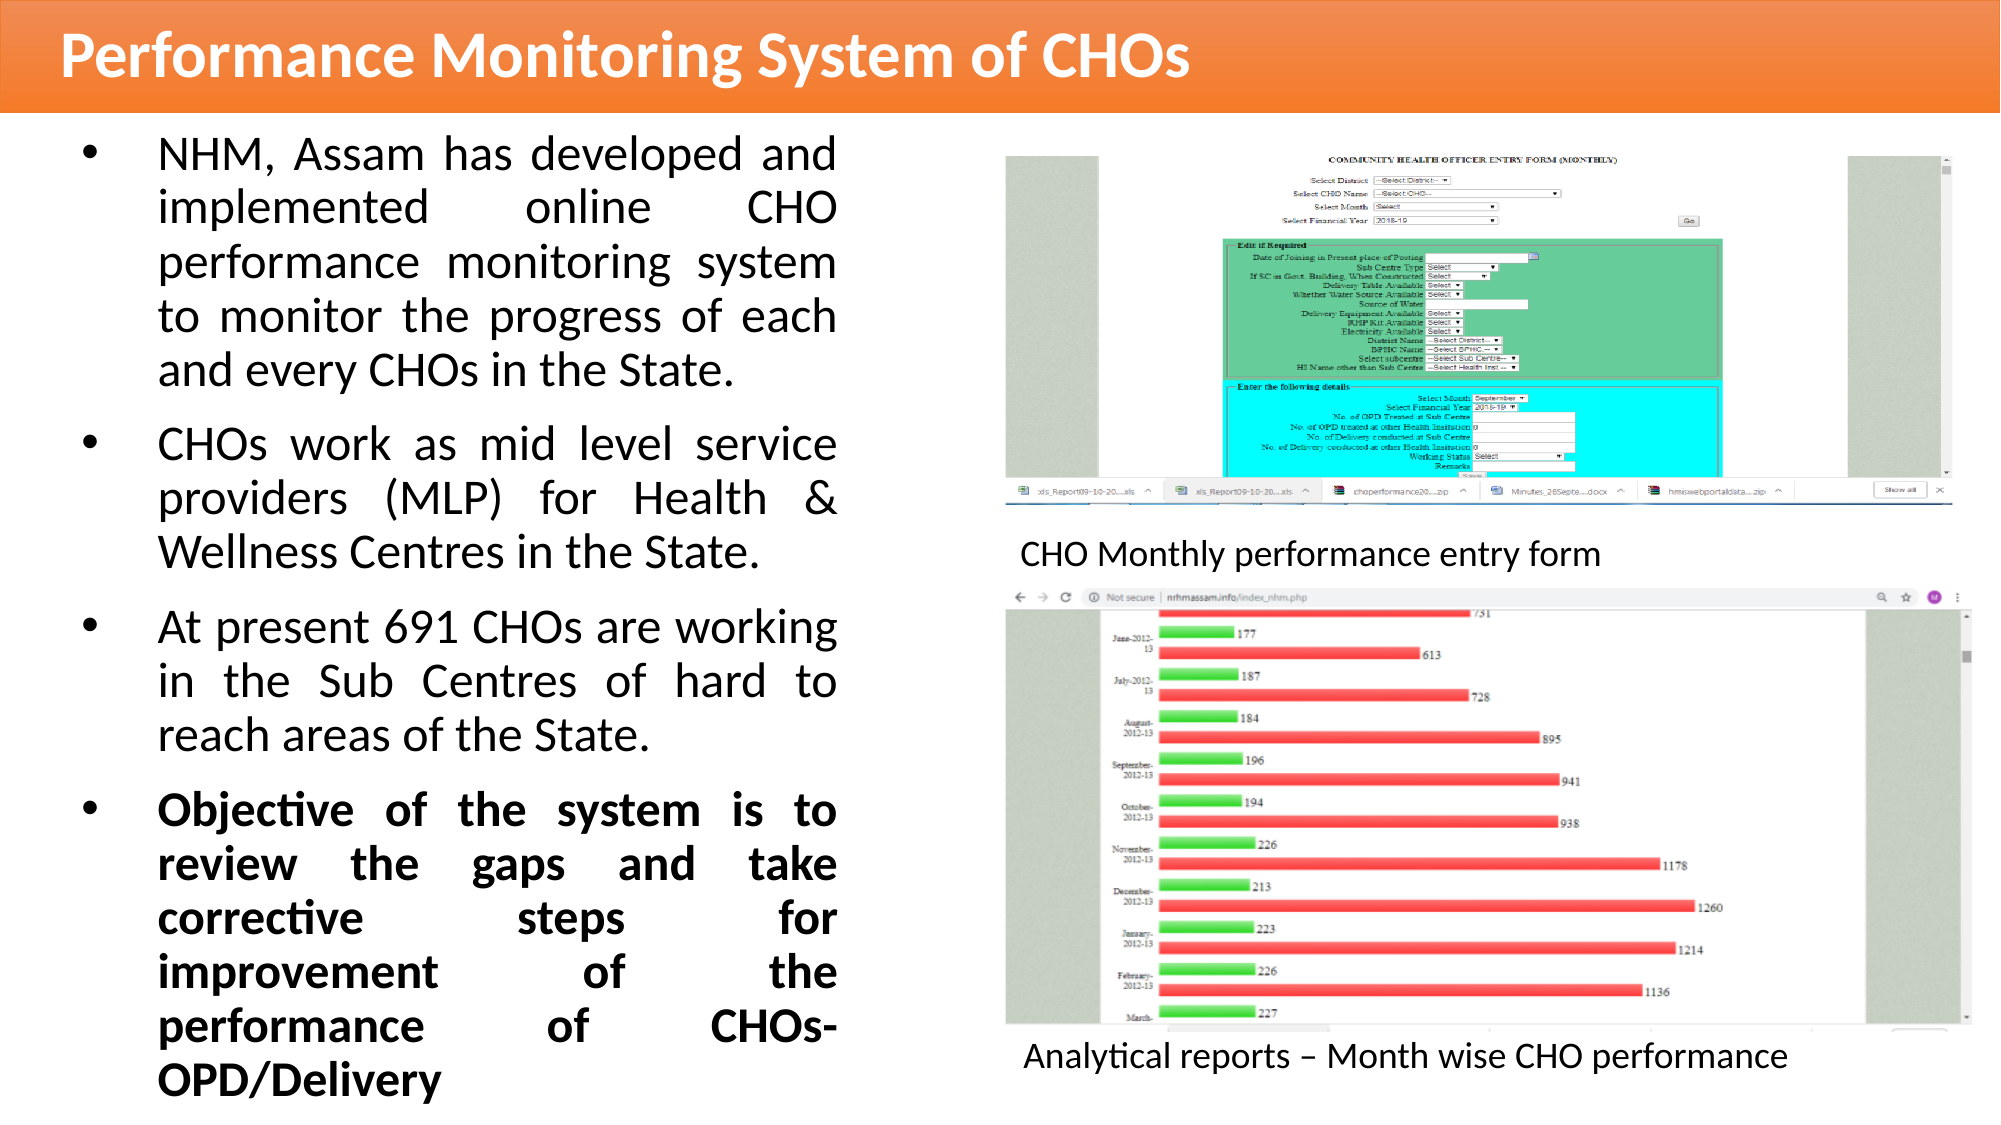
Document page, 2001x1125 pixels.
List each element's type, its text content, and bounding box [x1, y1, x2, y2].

list NHM, Assam has developed and implemented online CHO performance monitoring system to monitor the progress of each and every CHOs in the State. CHOs work as mid level service providers (MLP) for Health & Wellness Centres in the State. At present 691 CHOs are working in the Sub Centres of hard to reach areas of the State. Objective of the system is to review the gaps and take corrective steps for improvement of the performance of CHOs- OPD/Delivery [66, 119, 854, 984]
text_box CHO Monthly performance entry form [1005, 521, 1945, 581]
picture [1005, 156, 1953, 505]
text_box Analytical reports – Month wise CHO performance [1008, 1032, 1948, 1084]
picture [1005, 588, 1973, 1032]
title Performance Monitoring System of CHOs [0, 0, 2000, 113]
